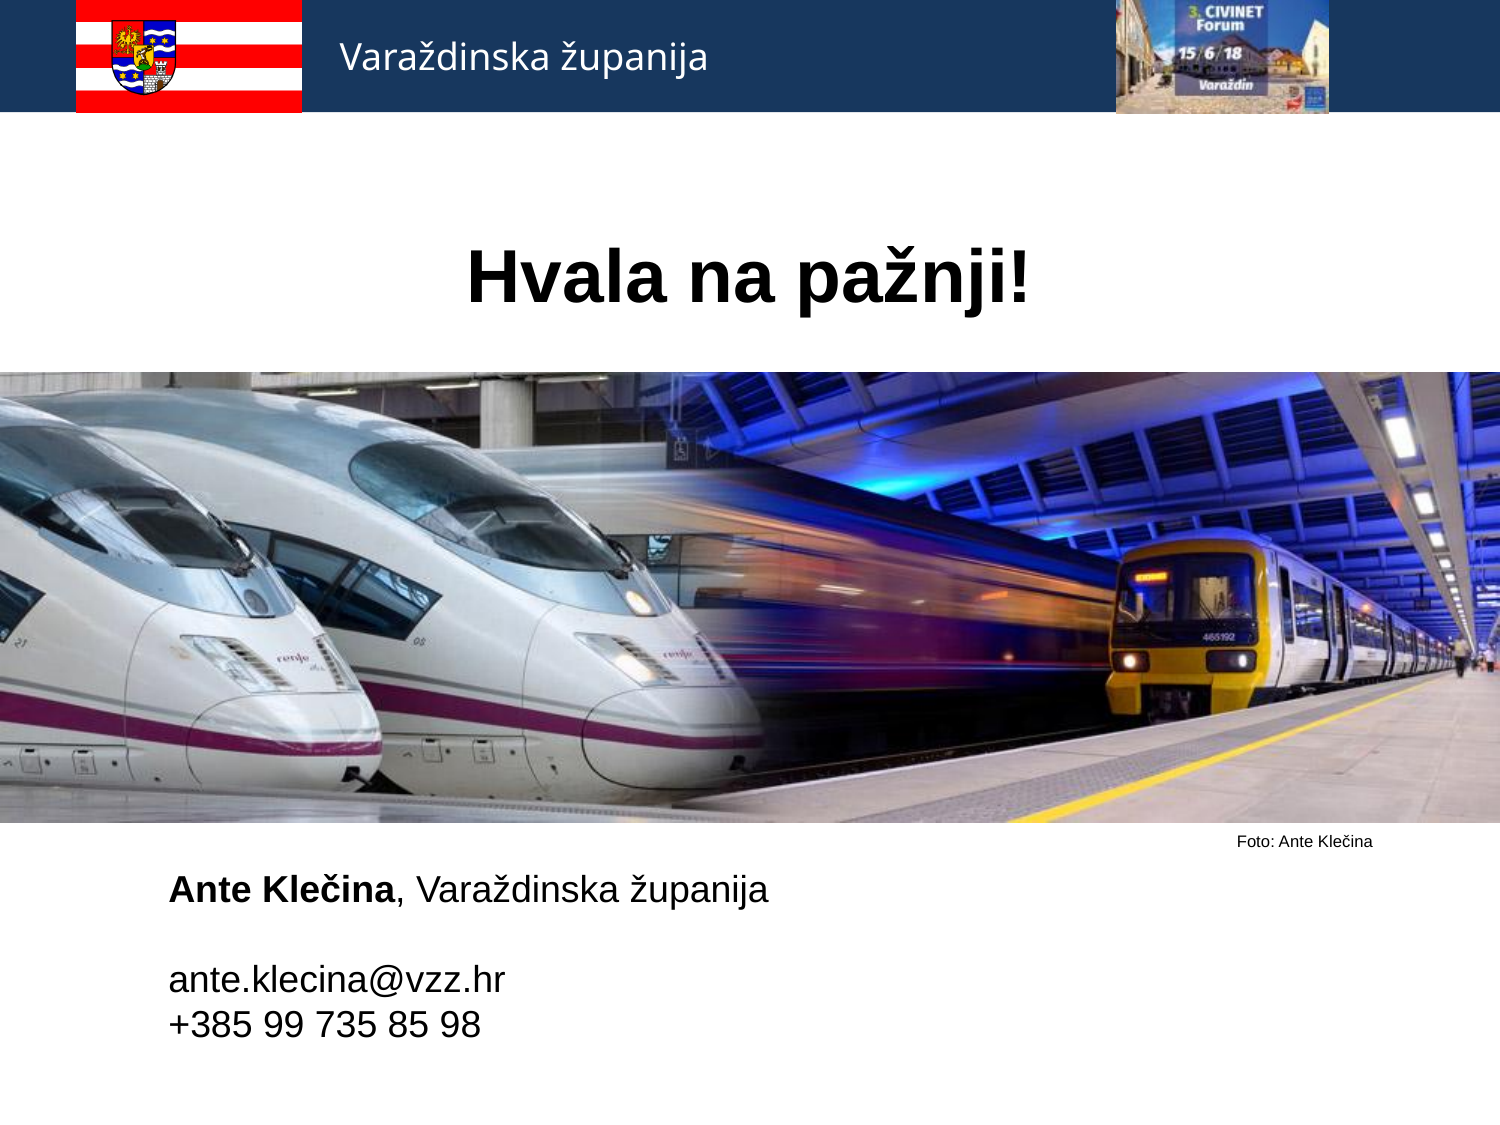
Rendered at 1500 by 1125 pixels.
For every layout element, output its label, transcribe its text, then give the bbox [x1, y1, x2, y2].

text_box Ante Klečina, Varaždinska županija ante.klecina@vzz.hr +385 99 735 85 98 [153, 857, 845, 1053]
picture [76, 0, 302, 113]
picture [0, 372, 1500, 823]
text_box Foto: Ante Klečina [676, 832, 1388, 859]
picture [1116, 0, 1329, 114]
text_box Hvala na pažnji! [171, 220, 1329, 325]
